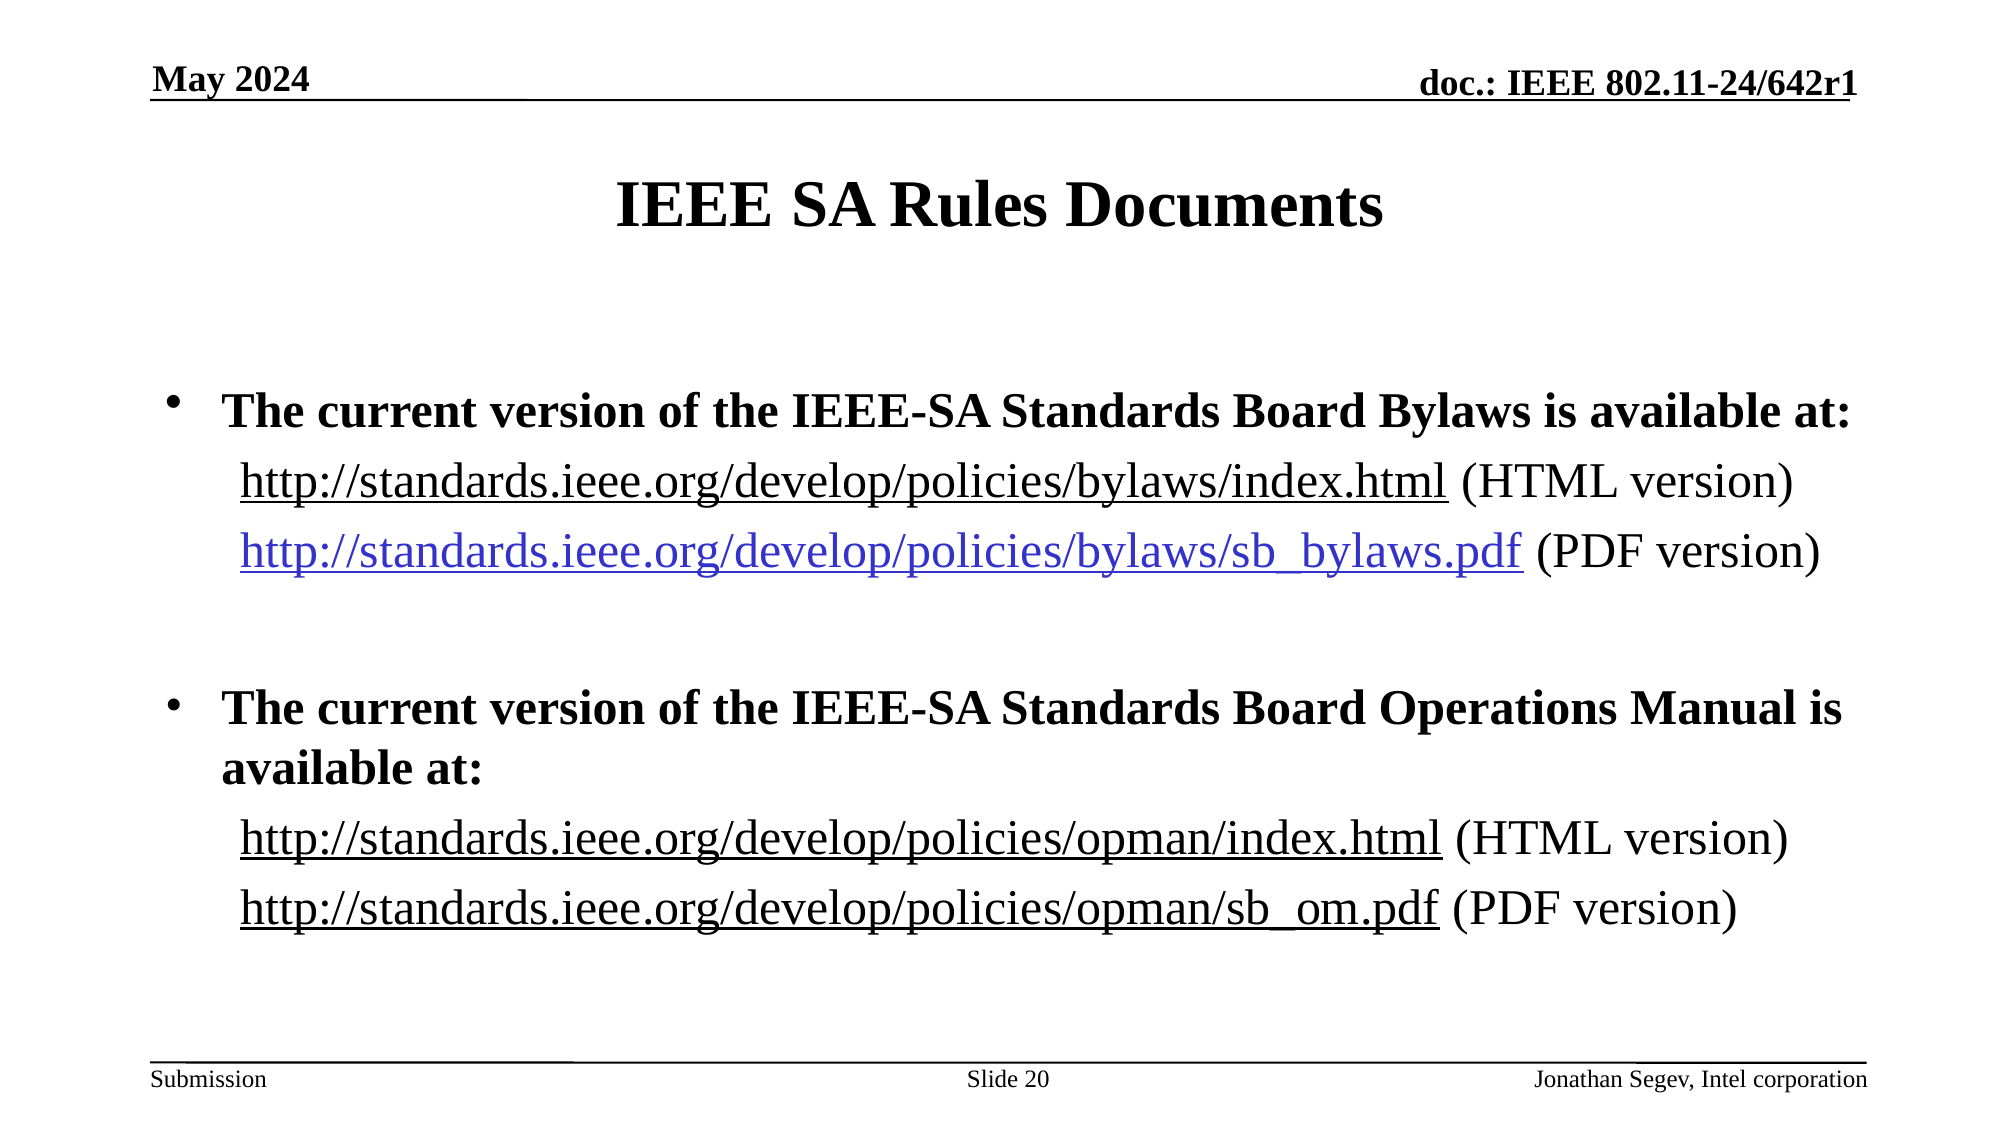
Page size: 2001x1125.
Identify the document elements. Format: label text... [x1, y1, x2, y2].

list The current version of the IEEE-SA Standards Board Bylaws is available at: http://standards.ieee.org/develop/policies/bylaws/index.html (HTML version) http://standards.ieee.org/develop/policies/bylaws/sb_bylaws.pdf (PDF version) The current version of the IEEE-SA Standards Board Operations Manual is available at: http://standards.ieee.org/develop/policies/opman/index.html (HTML version) http://standards.ieee.org/develop/policies/opman/sb_om.pdf (PDF version) [149, 299, 1922, 1000]
footer Jonathan Segev, Intel corporation [1171, 1061, 1869, 1093]
title IEEE SA Rules Documents [149, 112, 1850, 288]
slide_number Slide 20 [950, 1061, 1067, 1123]
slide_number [152, 54, 563, 100]
